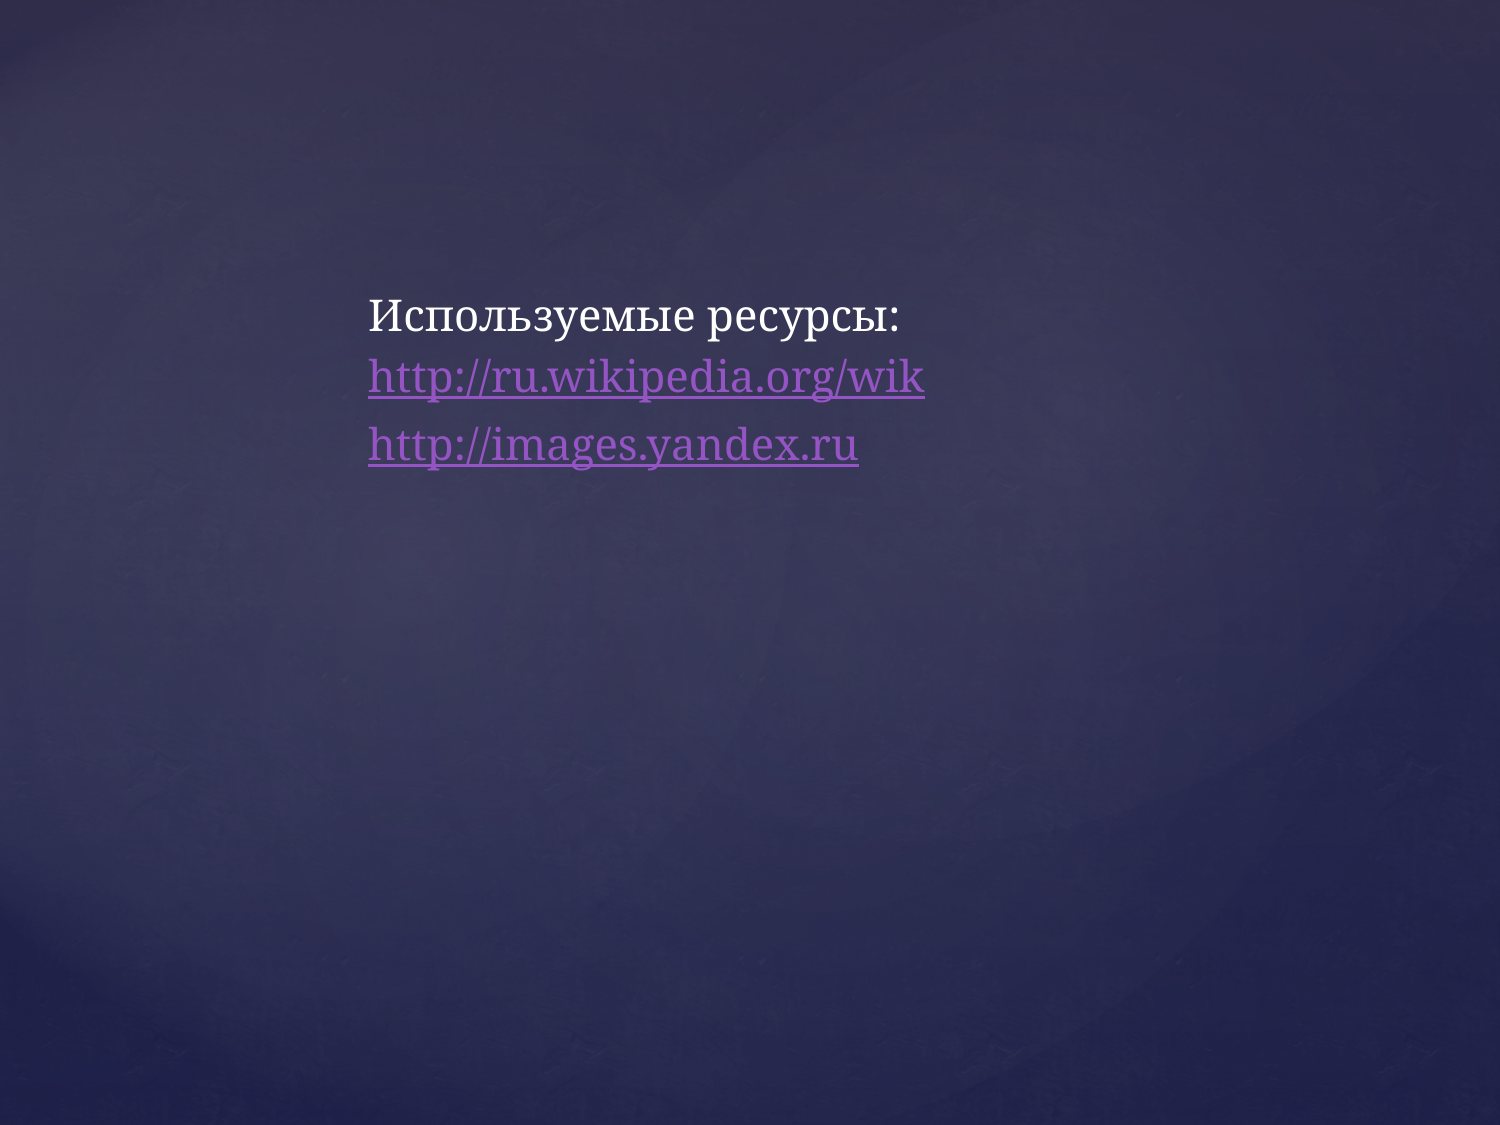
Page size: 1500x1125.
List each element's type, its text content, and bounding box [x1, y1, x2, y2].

list Используемые ресурсы: http://ru.wikipedia.org/wik http://images.yandex.ru [350, 112, 1350, 713]
